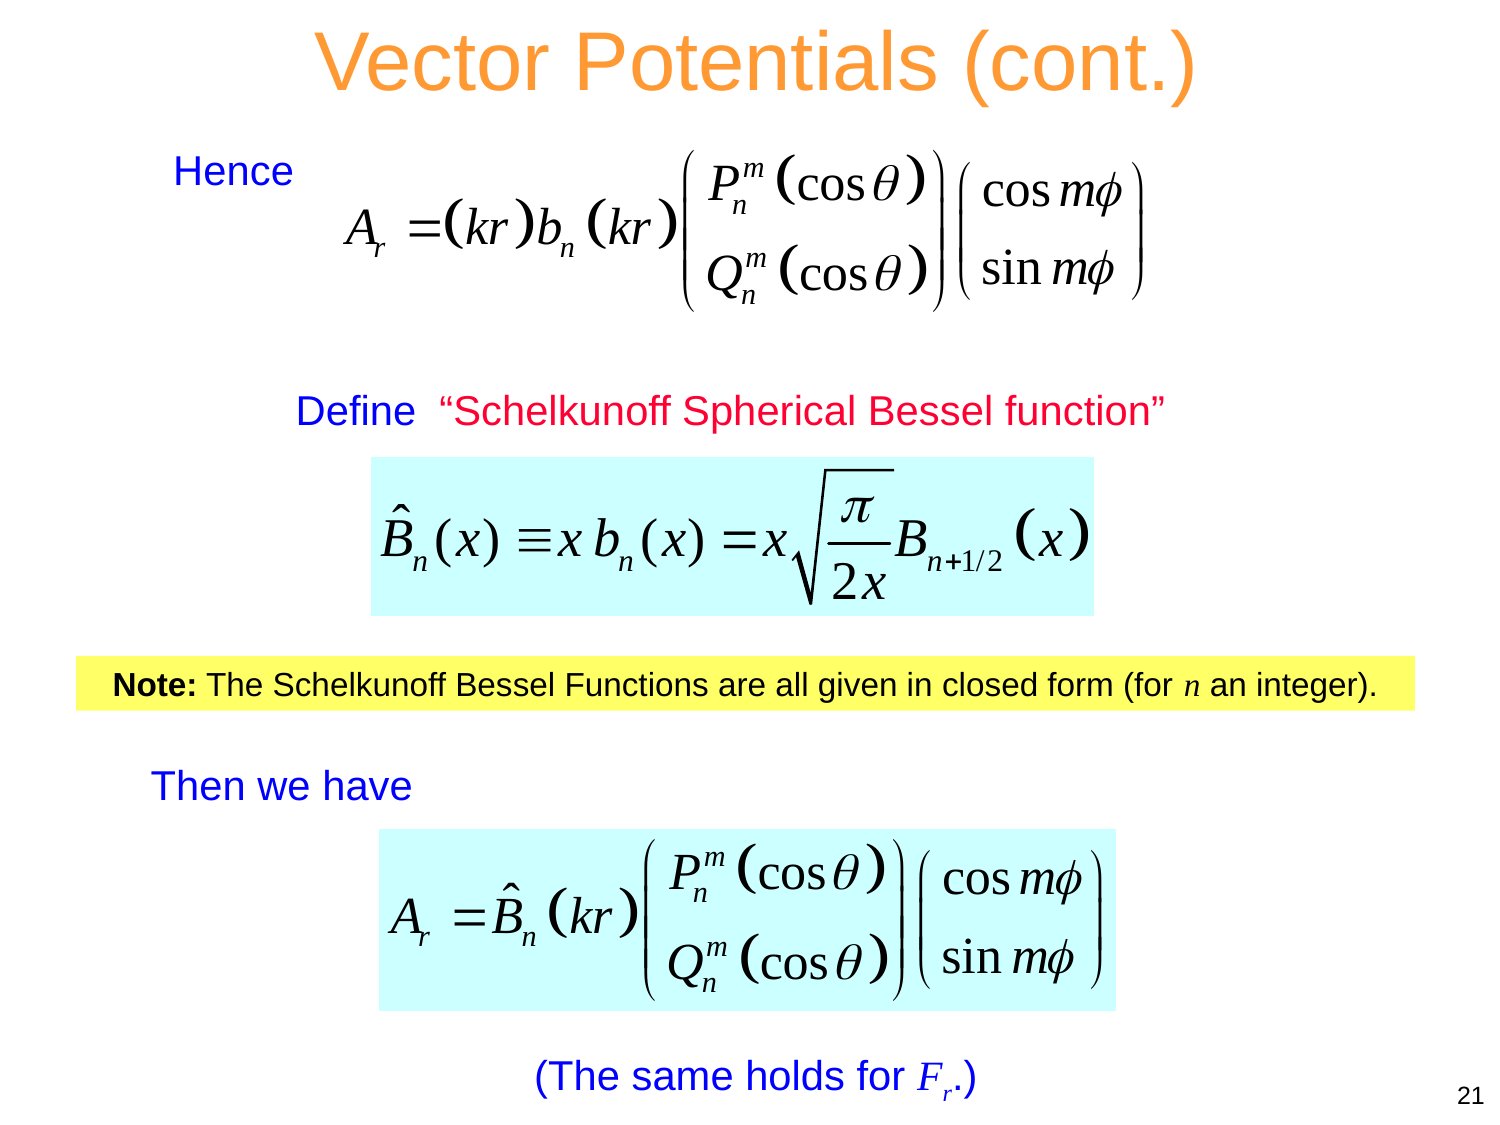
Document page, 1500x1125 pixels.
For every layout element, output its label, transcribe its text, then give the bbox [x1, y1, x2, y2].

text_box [378, 828, 1117, 1012]
text_box Hence [158, 136, 309, 201]
text_box Define “Schelkunoff Spherical Bessel function” [280, 376, 1181, 442]
text_box Note: The Schelkunoff Bessel Functions are all given in closed form (for n an integer). [76, 655, 1415, 711]
text_box (The same holds for Fr.) [519, 1041, 993, 1114]
text_box Then we have [135, 751, 429, 816]
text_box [370, 456, 1095, 617]
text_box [333, 139, 1157, 324]
text_box Vector Potentials (cont.) [116, 0, 1397, 115]
slide_number 21 [1149, 1065, 1500, 1125]
